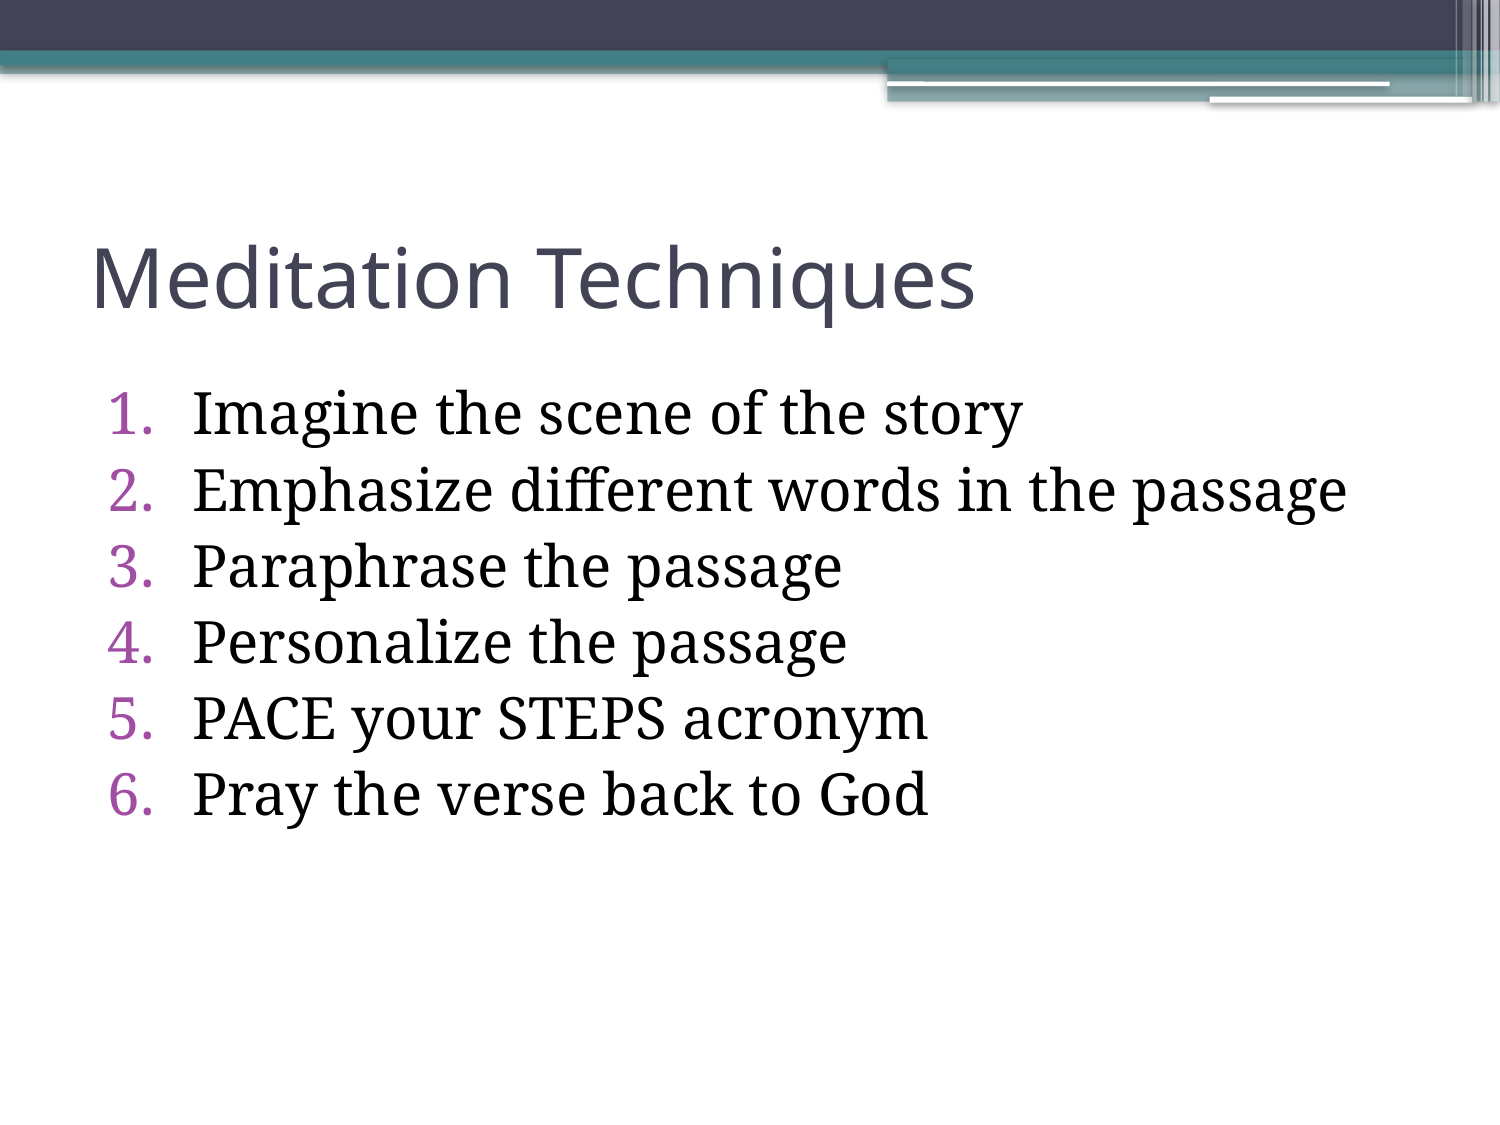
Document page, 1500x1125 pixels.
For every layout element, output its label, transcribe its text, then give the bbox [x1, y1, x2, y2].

list Imagine the scene of the story Emphasize different words in the passage Paraphrase the passage Personalize the passage PACE your STEPS acronym Pray the verse back to God [75, 368, 1425, 1079]
title Meditation Techniques [75, 187, 1425, 363]
